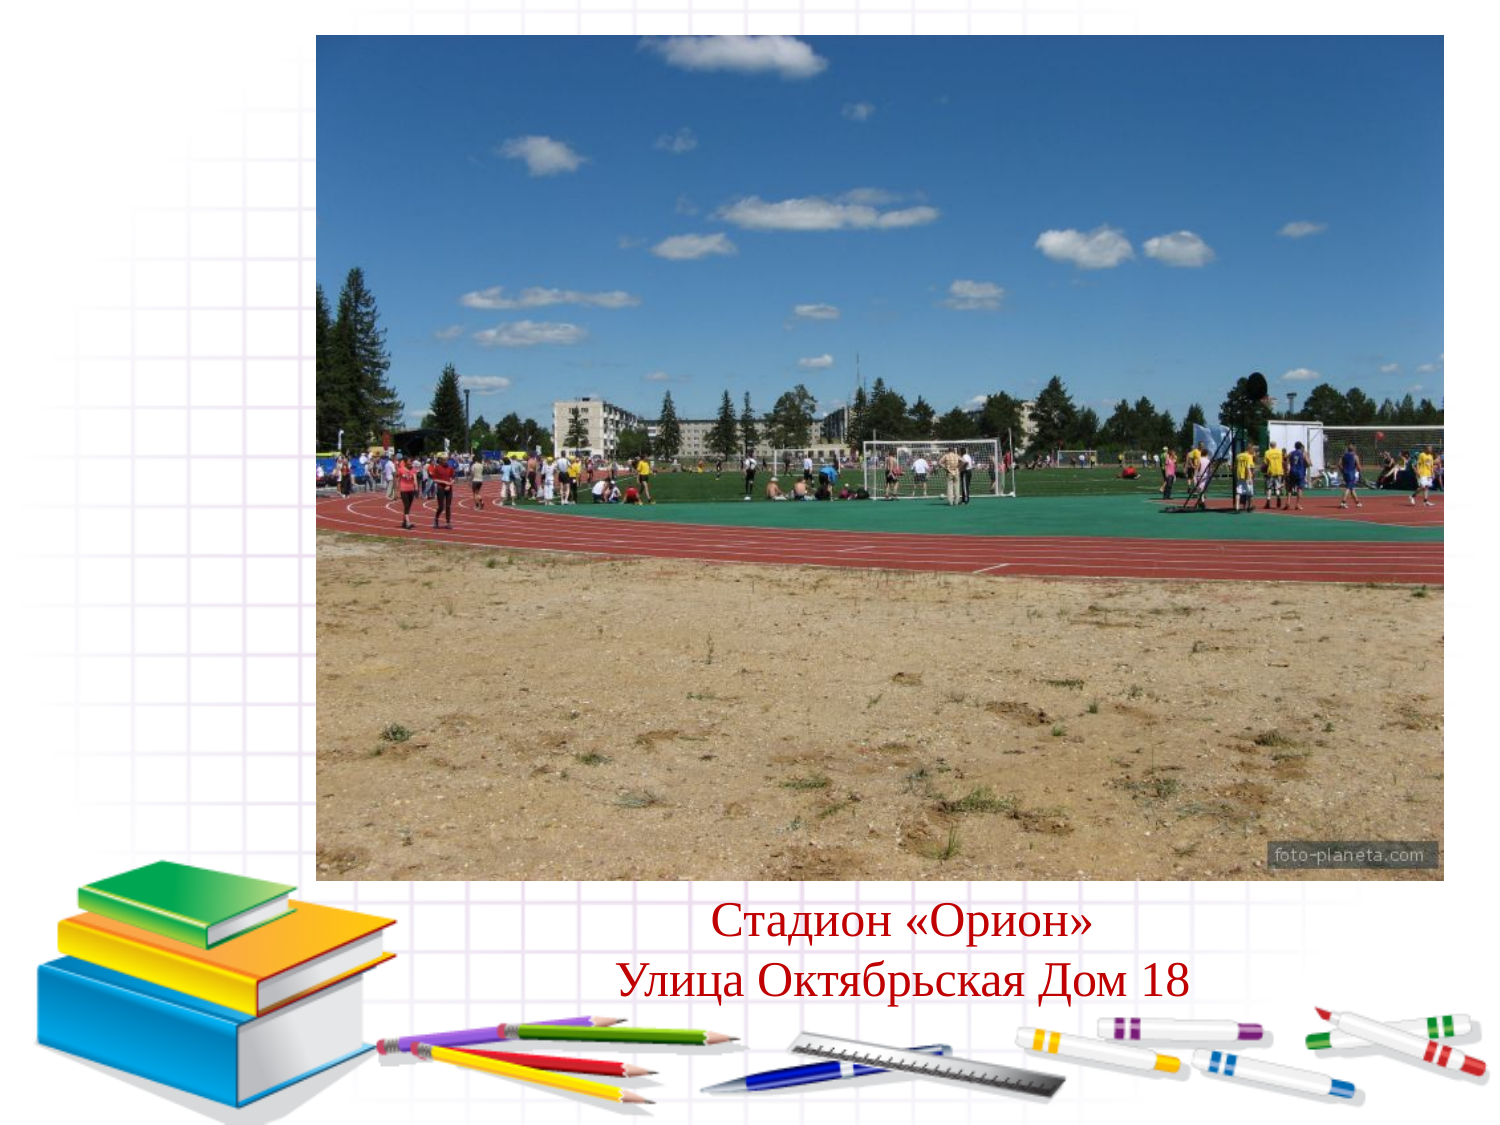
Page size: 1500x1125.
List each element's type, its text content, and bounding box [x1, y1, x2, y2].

picture [0, 0, 1500, 1125]
text_box Стадион «Орион» Улица Октябрьская Дом 18 [503, 888, 1301, 1014]
